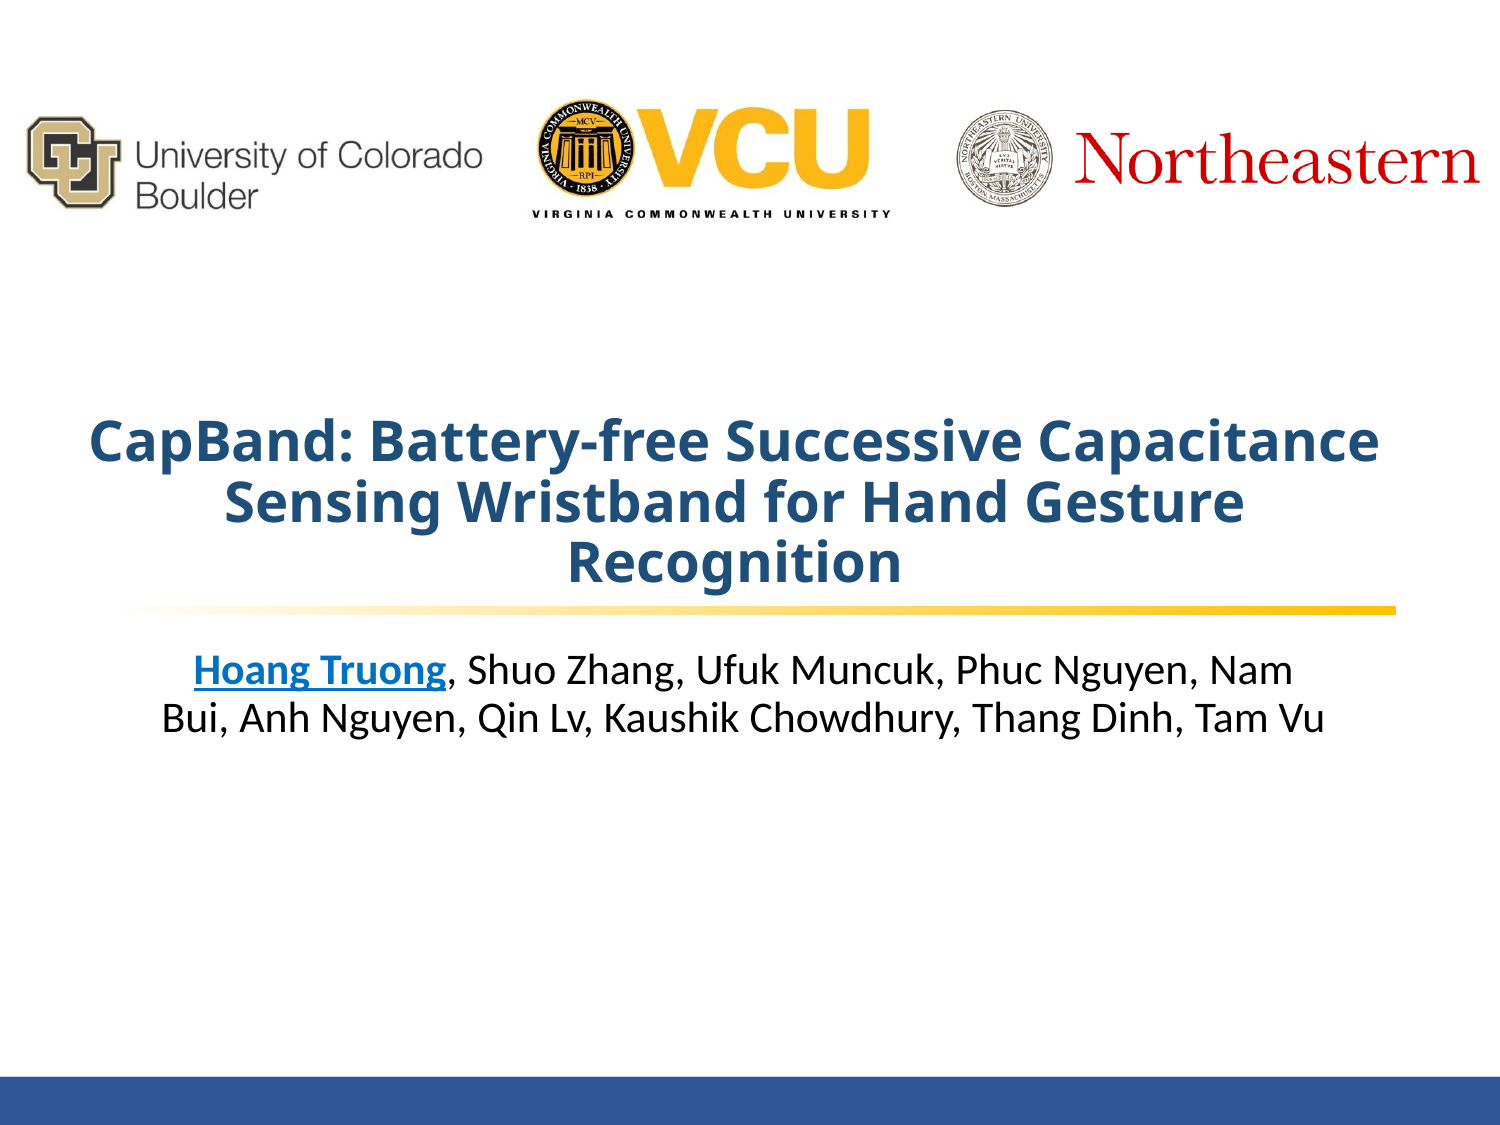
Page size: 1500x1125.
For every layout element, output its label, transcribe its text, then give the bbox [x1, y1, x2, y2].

subtitle Hoang Truong, Shuo Zhang, Ufuk Muncuk, Phuc Nguyen, Nam Bui, Anh Nguyen, Qin Lv, Kaushik Chowdhury, Thang Dinh, Tam Vu [140, 639, 1348, 844]
picture [937, 103, 1500, 214]
title CapBand: Battery-free Successive Capacitance Sensing Wristband for Hand Gesture Recognition [62, 442, 1409, 603]
picture [503, 95, 907, 224]
picture [18, 111, 488, 214]
